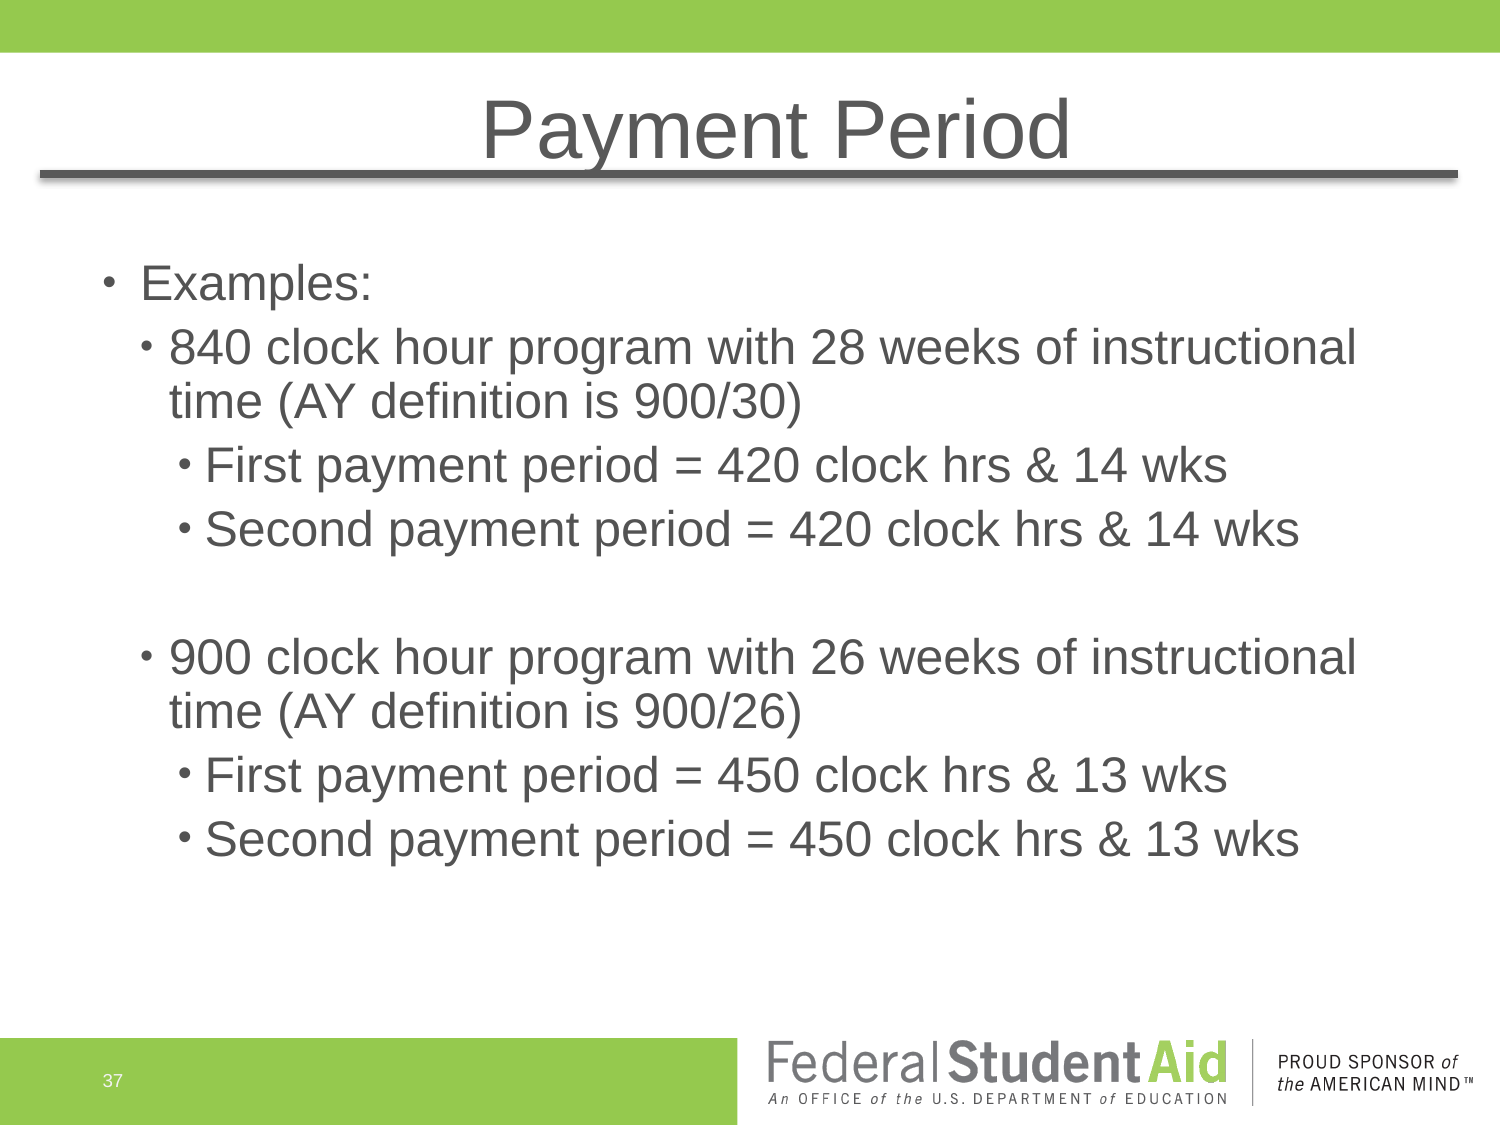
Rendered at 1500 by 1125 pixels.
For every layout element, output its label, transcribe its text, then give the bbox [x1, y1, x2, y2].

list Examples: 840 clock hour program with 28 weeks of instructional time (AY definition is 900/30) First payment period = 420 clock hrs & 14 wks Second payment period = 420 clock hrs & 14 wks 900 clock hour program with 26 weeks of instructional time (AY definition is 900/26) First payment period = 450 clock hrs & 13 wks Second payment period = 450 clock hrs & 13 wks [87, 249, 1438, 993]
title Payment Period [75, 67, 1479, 175]
slide_number 37 [87, 1050, 438, 1110]
picture [768, 1039, 1473, 1106]
